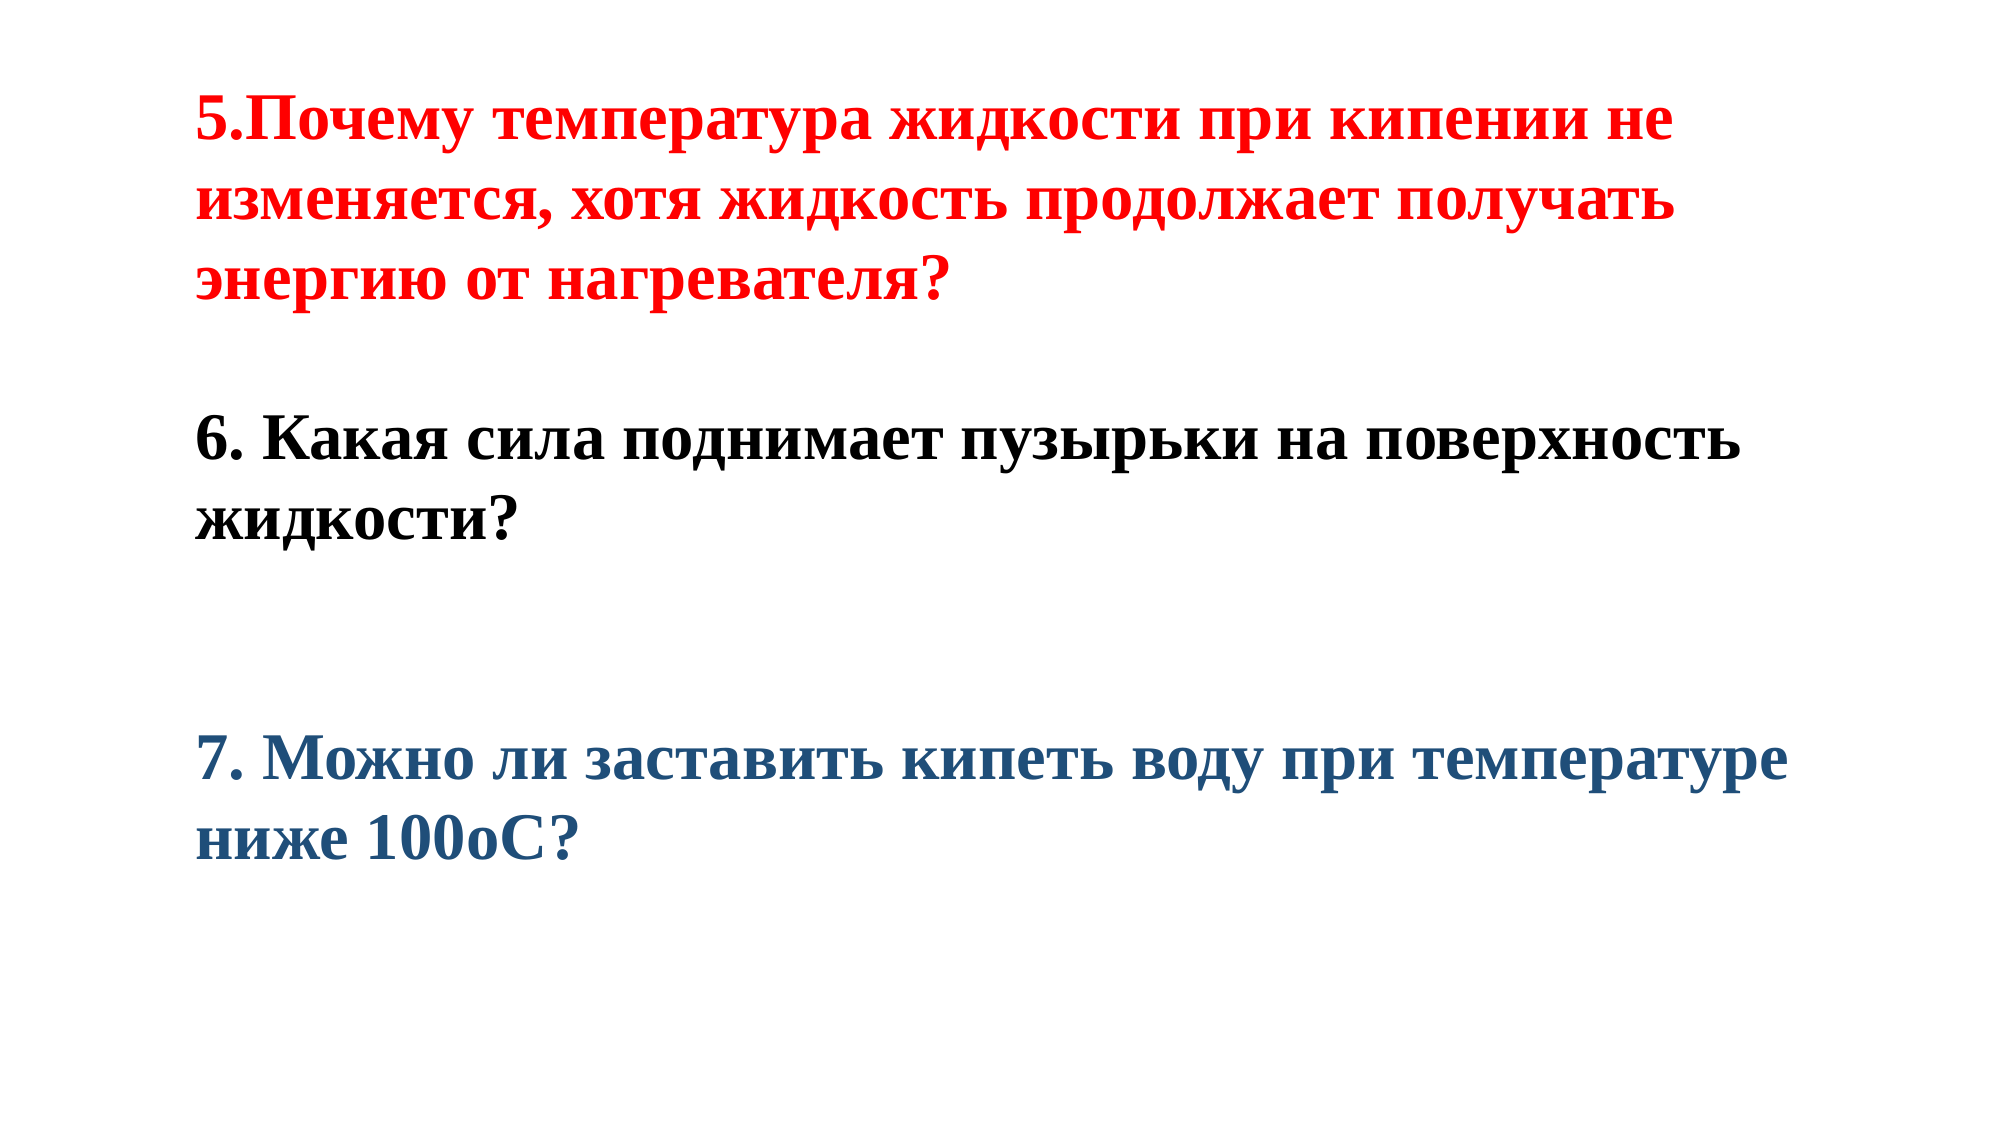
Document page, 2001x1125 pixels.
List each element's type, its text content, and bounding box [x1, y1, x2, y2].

text_box 5.Почему температура жидкости при кипении не изменяется, хотя жидкость продолжает получать энергию от нагревателя? 6. Какая сила поднимает пузырьки на поверхность жидкости? 7. Можно ли заставить кипеть воду при температуре ниже 100оС? [180, 65, 1906, 950]
